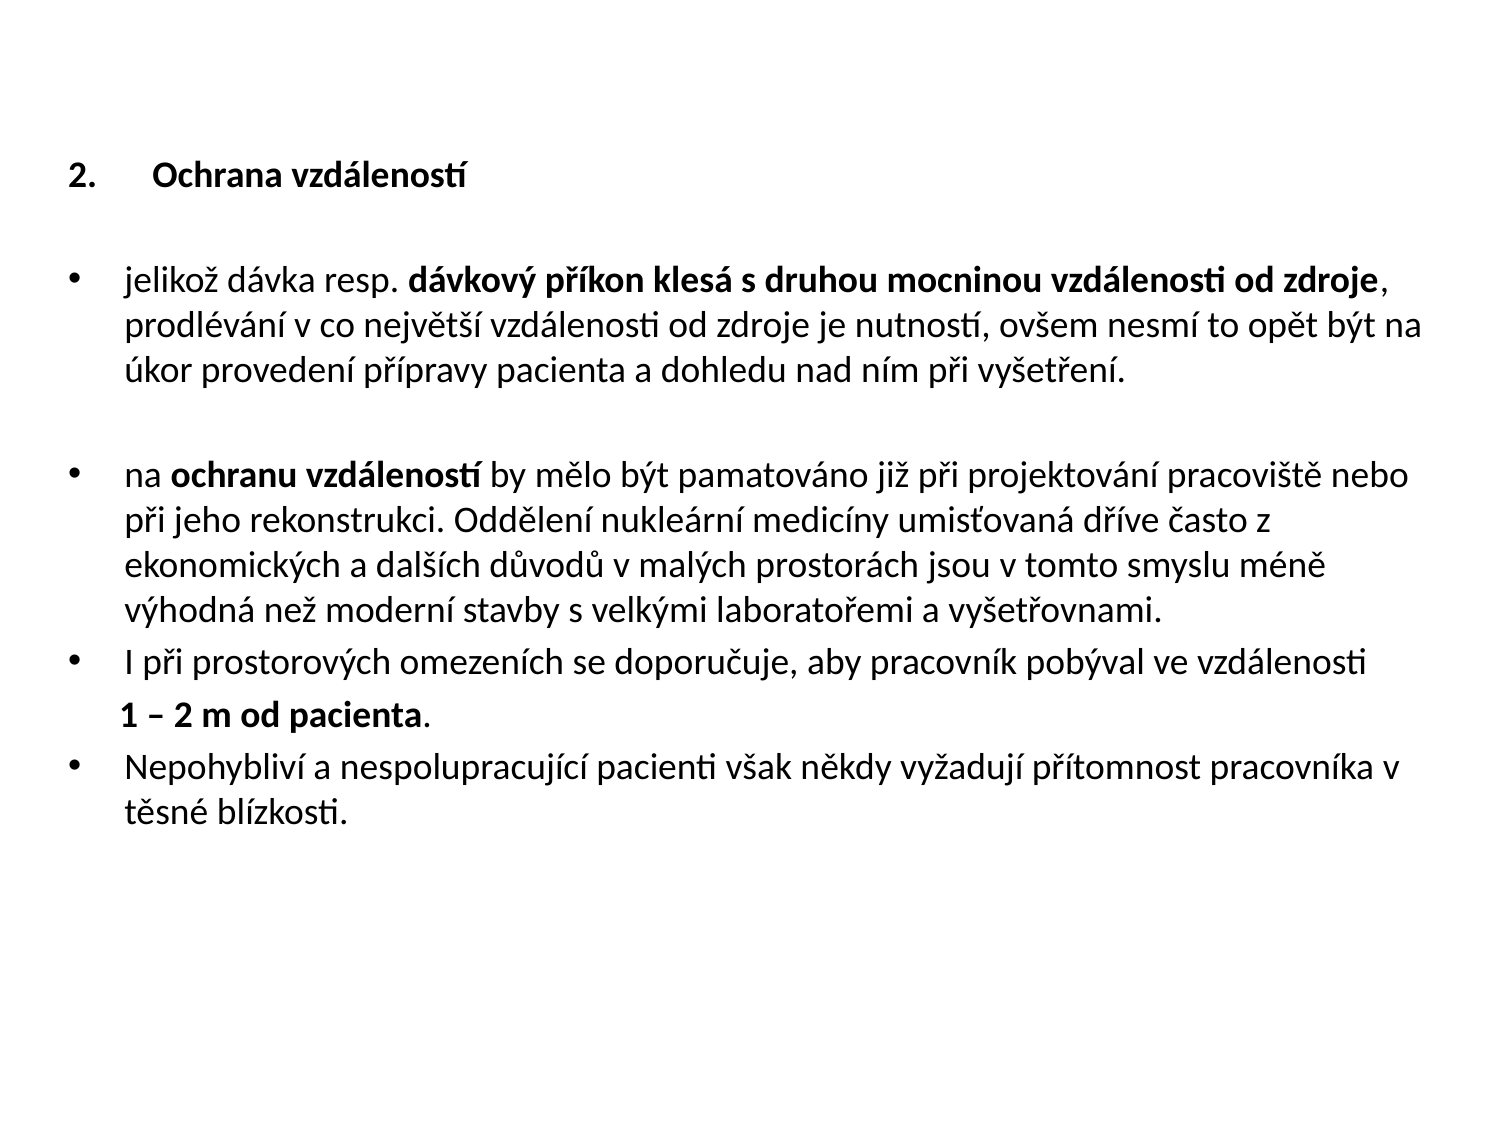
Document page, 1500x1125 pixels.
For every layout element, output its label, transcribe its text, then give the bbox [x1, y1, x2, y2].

list Ochrana vzdáleností jelikož dávka resp. dávkový příkon klesá s druhou mocninou vzdálenosti od zdroje, prodlévání v co největší vzdálenosti od zdroje je nutností, ovšem nesmí to opět být na úkor provedení přípravy pacienta a dohledu nad ním při vyšetření. na ochranu vzdáleností by mělo být pamatováno již při projektování pracoviště nebo při jeho rekonstrukci. Oddělení nukleární medicíny umisťovaná dříve často z ekonomických a dalších důvodů v malých prostorách jsou v tomto smyslu méně výhodná než moderní stavby s velkými laboratořemi a vyšetřovnami. I při prostorových omezeních se doporučuje, aby pracovník pobýval ve vzdálenosti 1 – 2 m od pacienta. Nepohybliví a nespolupracující pacienti však někdy vyžadují přítomnost pracovníka v těsné blízkosti. [53, 54, 1447, 1102]
